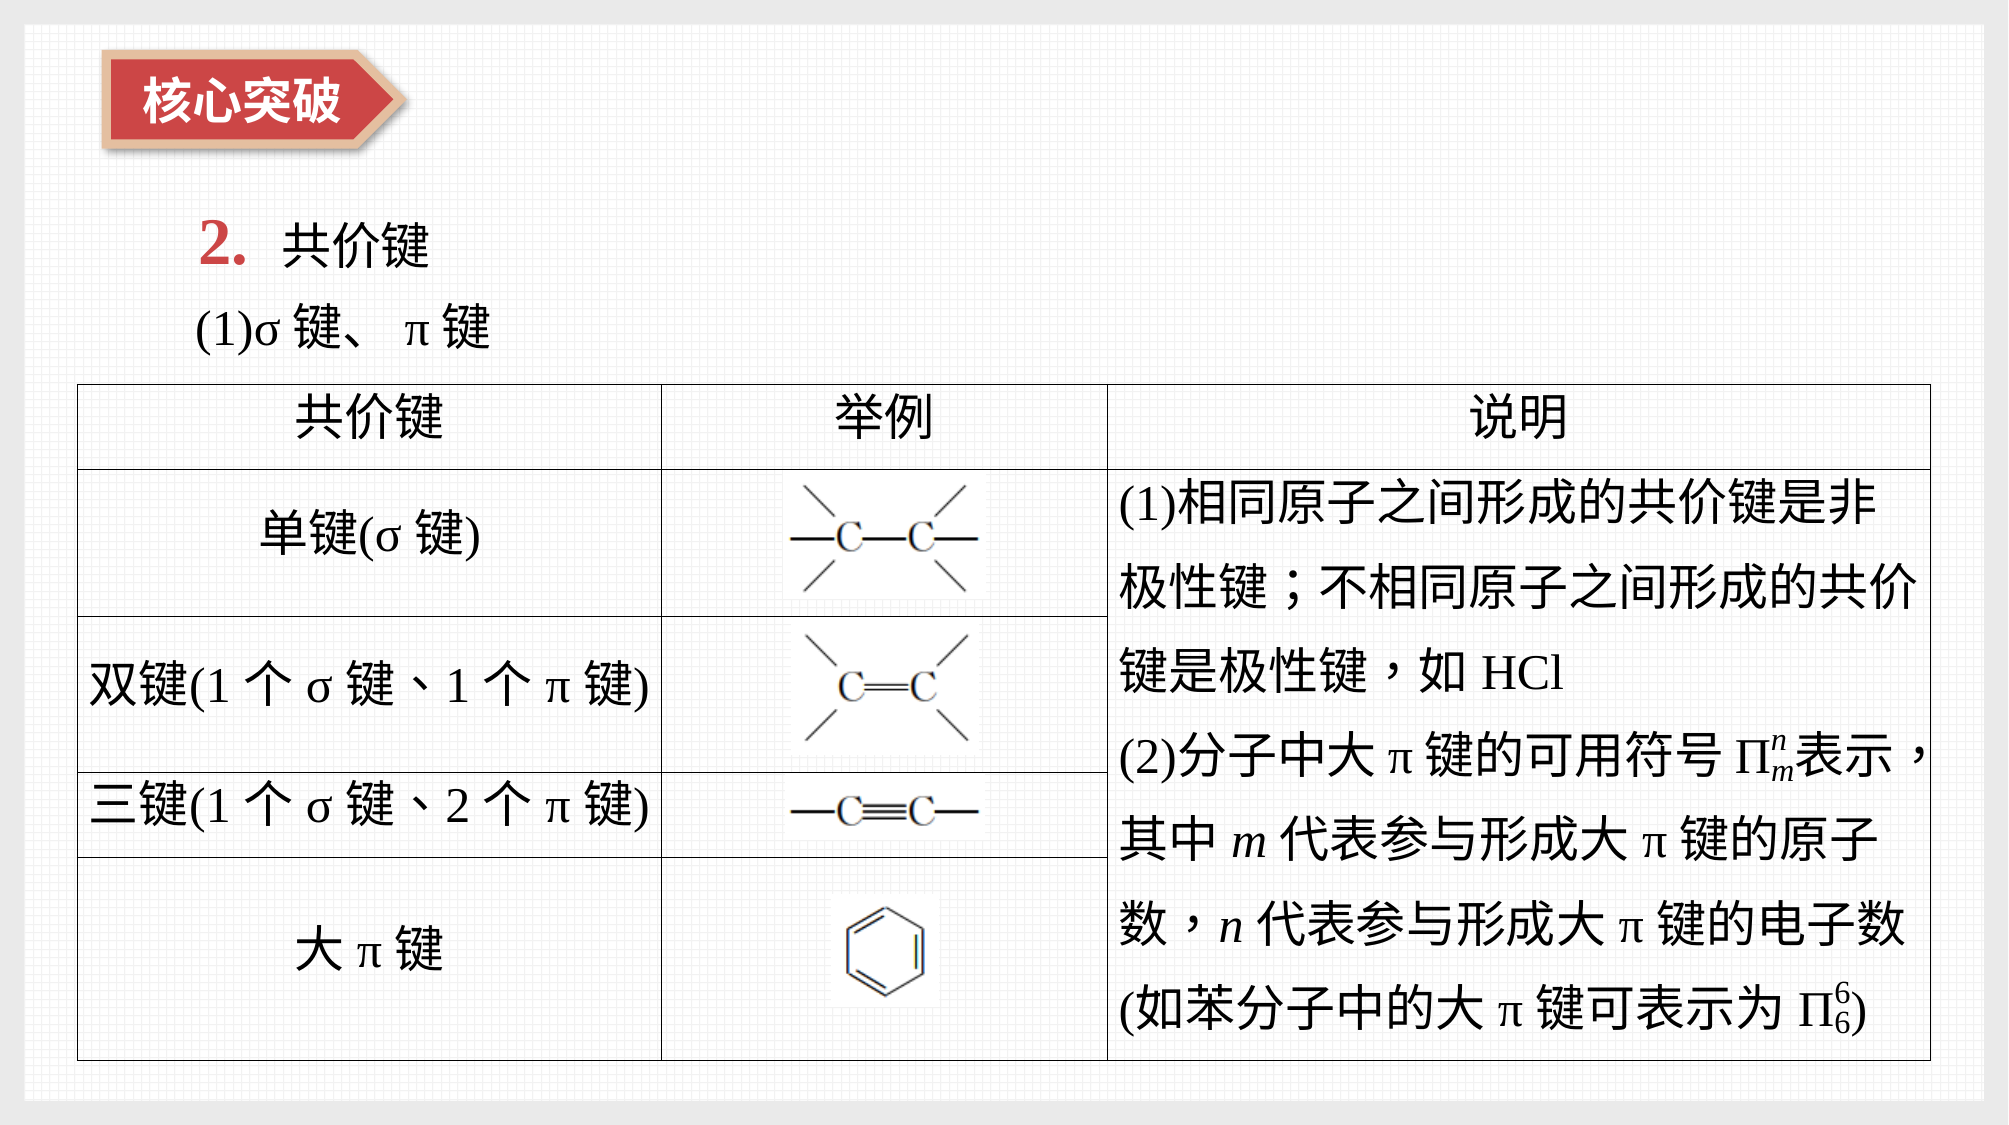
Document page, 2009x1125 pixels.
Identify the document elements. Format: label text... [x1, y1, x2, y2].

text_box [76, 383, 1932, 1095]
picture [24, 24, 1984, 1100]
list 2. 共价键 (1)σ键、π键 [80, 166, 1932, 357]
